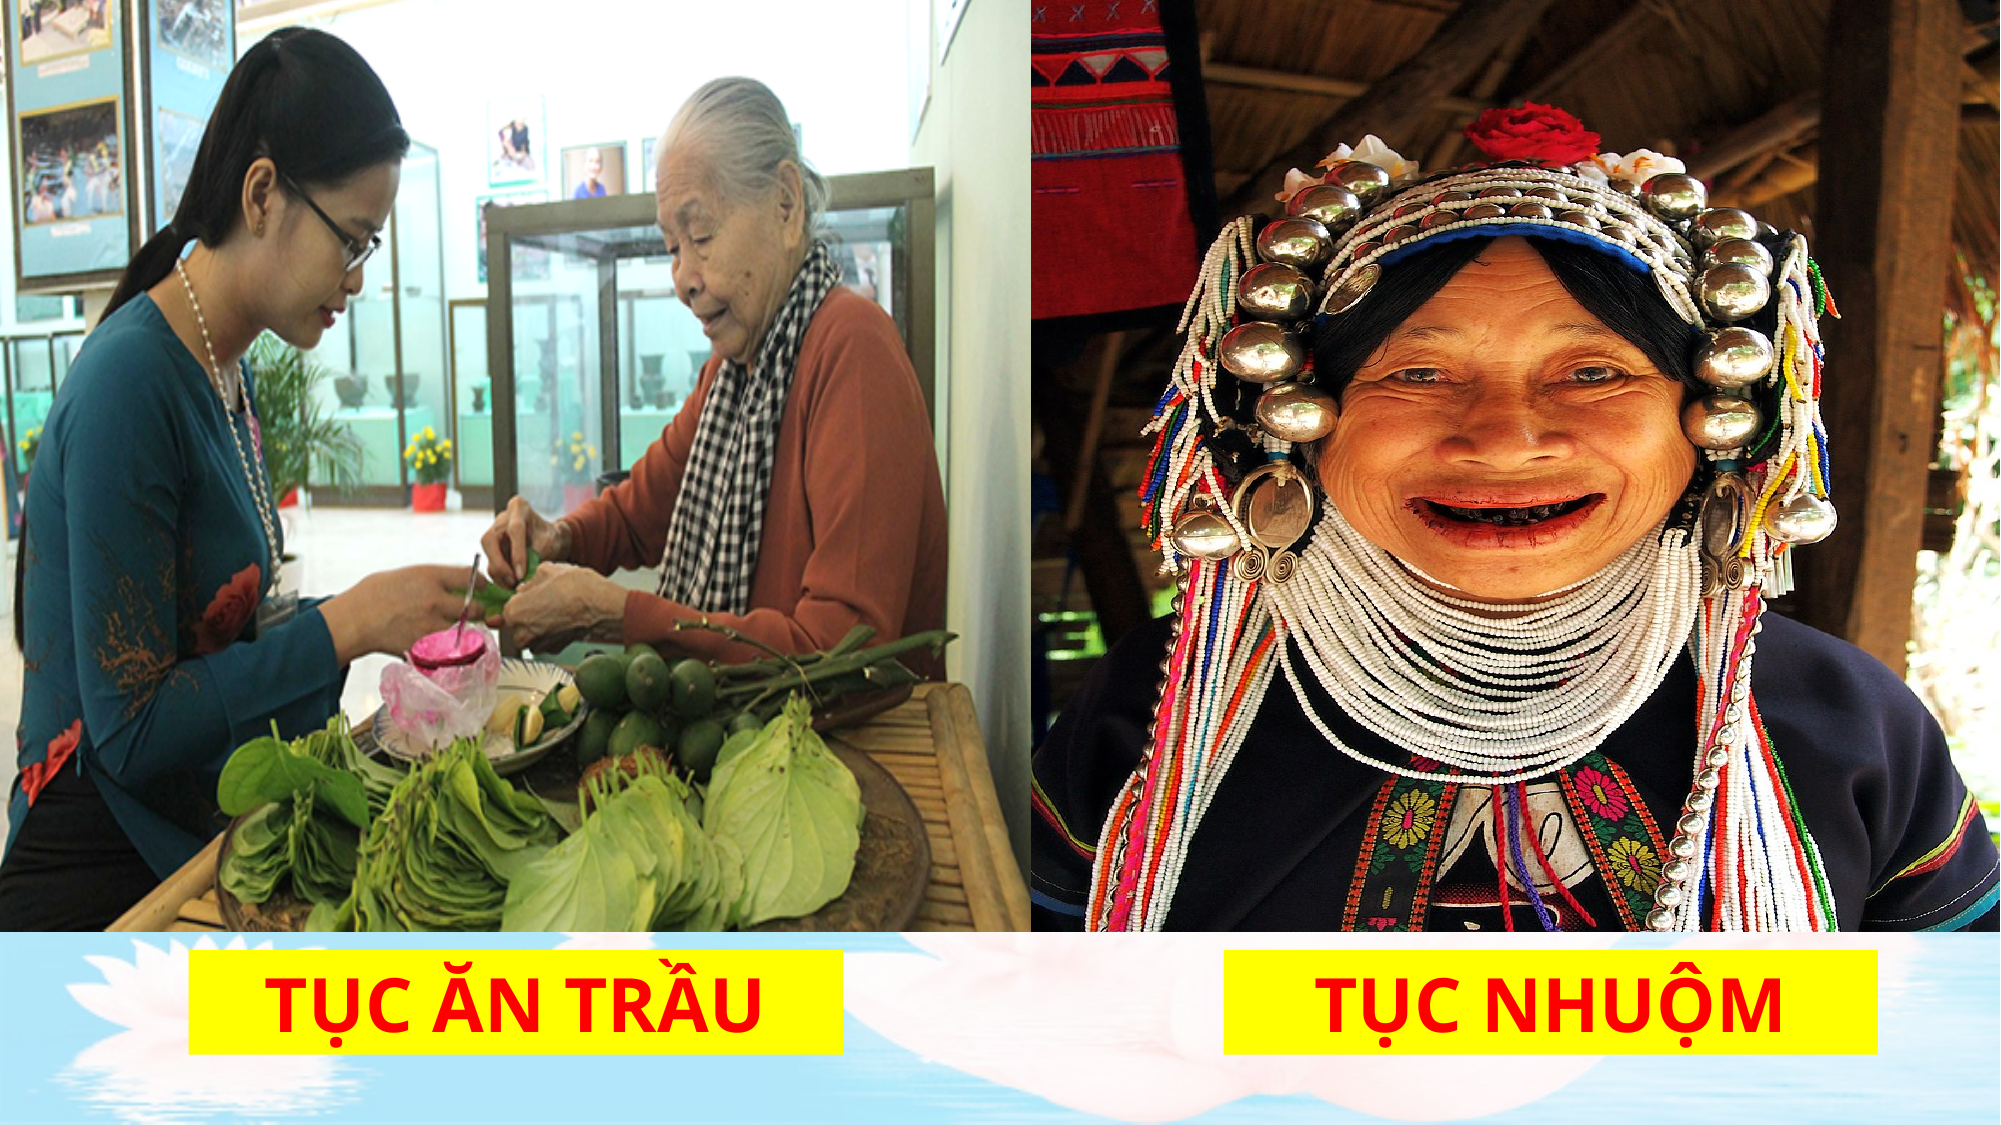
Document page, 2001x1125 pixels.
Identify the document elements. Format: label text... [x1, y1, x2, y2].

picture [0, 0, 2000, 932]
text_box TỤC ĂN TRẦU [188, 949, 843, 1055]
text_box TỤC NHUỘM [1223, 949, 1878, 1055]
